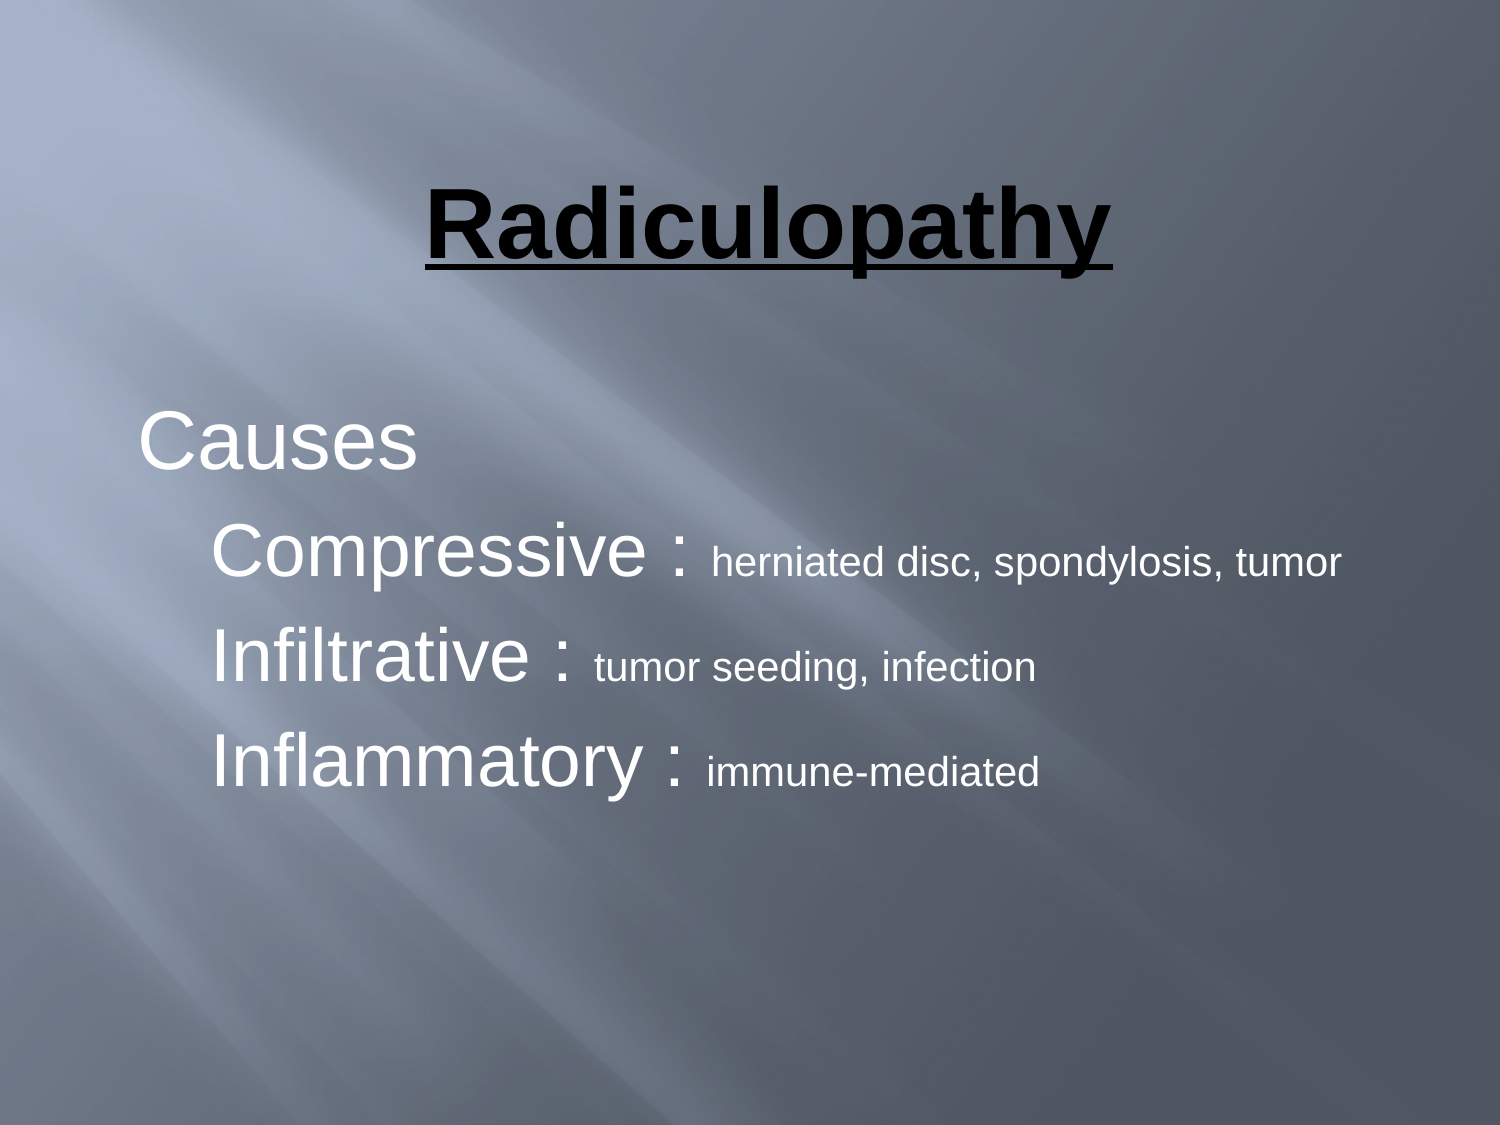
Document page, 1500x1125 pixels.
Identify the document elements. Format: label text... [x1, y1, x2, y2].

list Causes Compressive : herniated disc, spondylosis, tumor Infiltrative : tumor seeding, infection Inflammatory : immune-mediated [99, 262, 1425, 1035]
title Radiculopathy [225, 125, 1313, 262]
